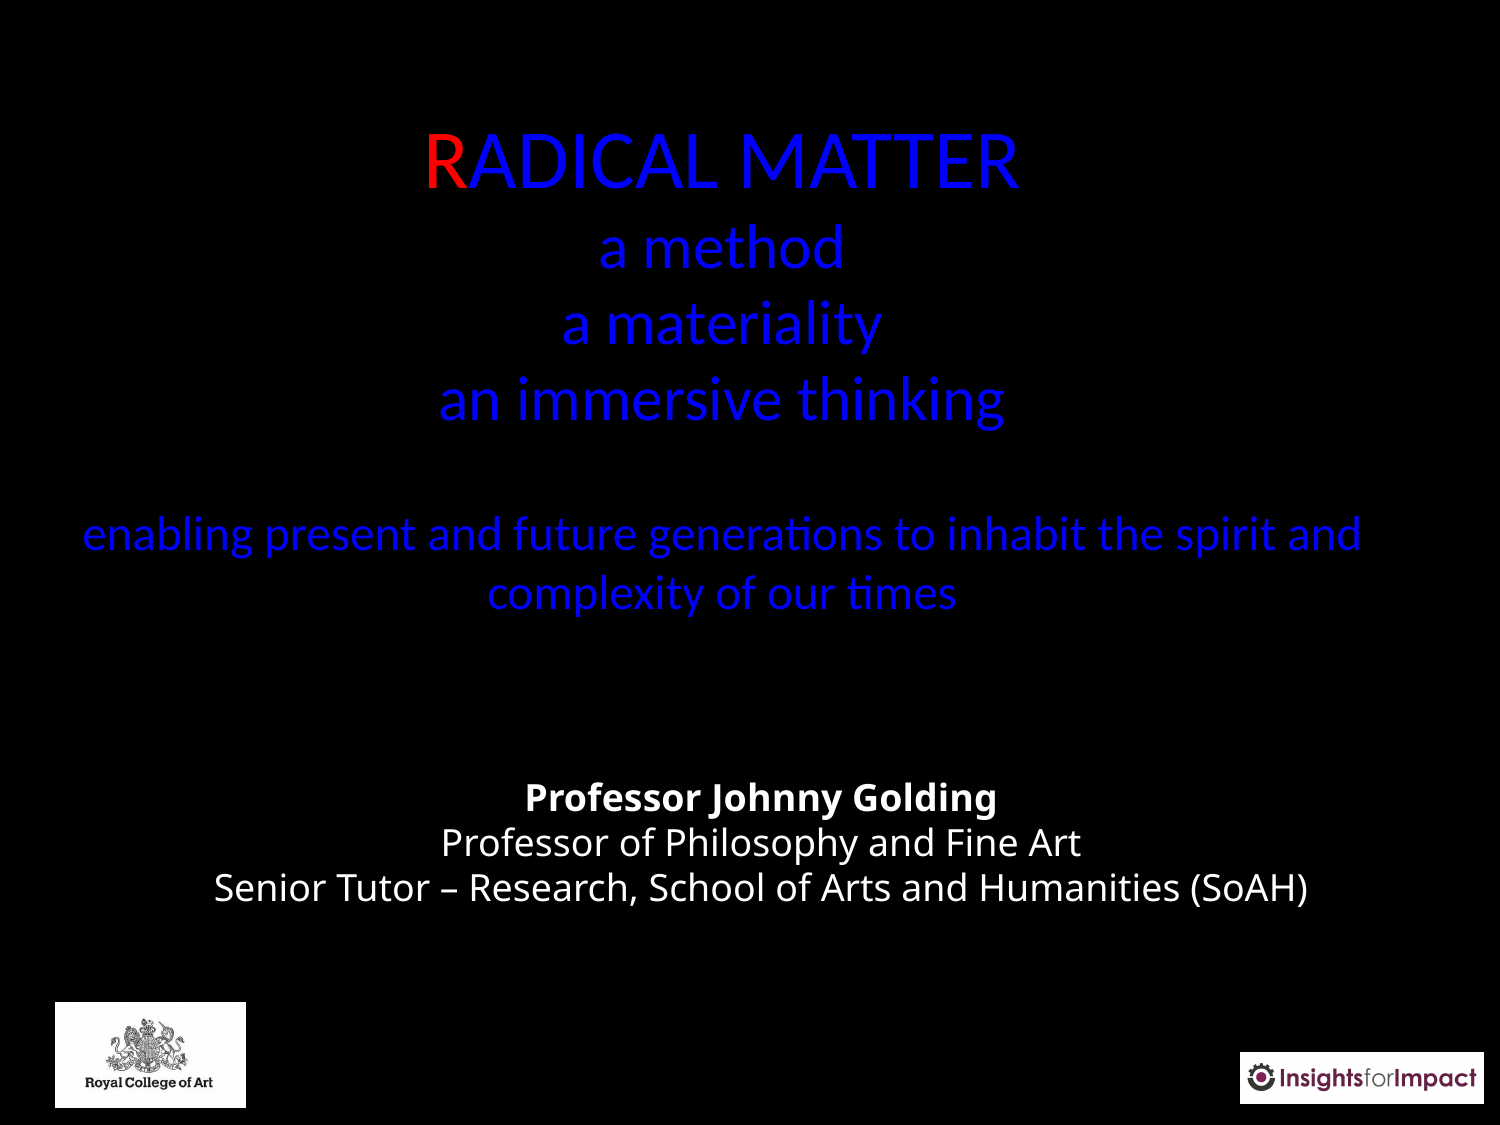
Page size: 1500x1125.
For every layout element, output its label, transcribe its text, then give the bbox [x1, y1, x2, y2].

text_box Professor Johnny Golding Professor of Philosophy and Fine Art Senior Tutor – Research, School of Arts and Humanities (SoAH) [198, 766, 1324, 962]
picture [54, 1002, 246, 1108]
title RADICAL MATTER a method a materiality an immersive thinking enabling present and future generations to inhabit the spirit and complexity of our times [0, 94, 1445, 865]
picture [1240, 1052, 1485, 1105]
